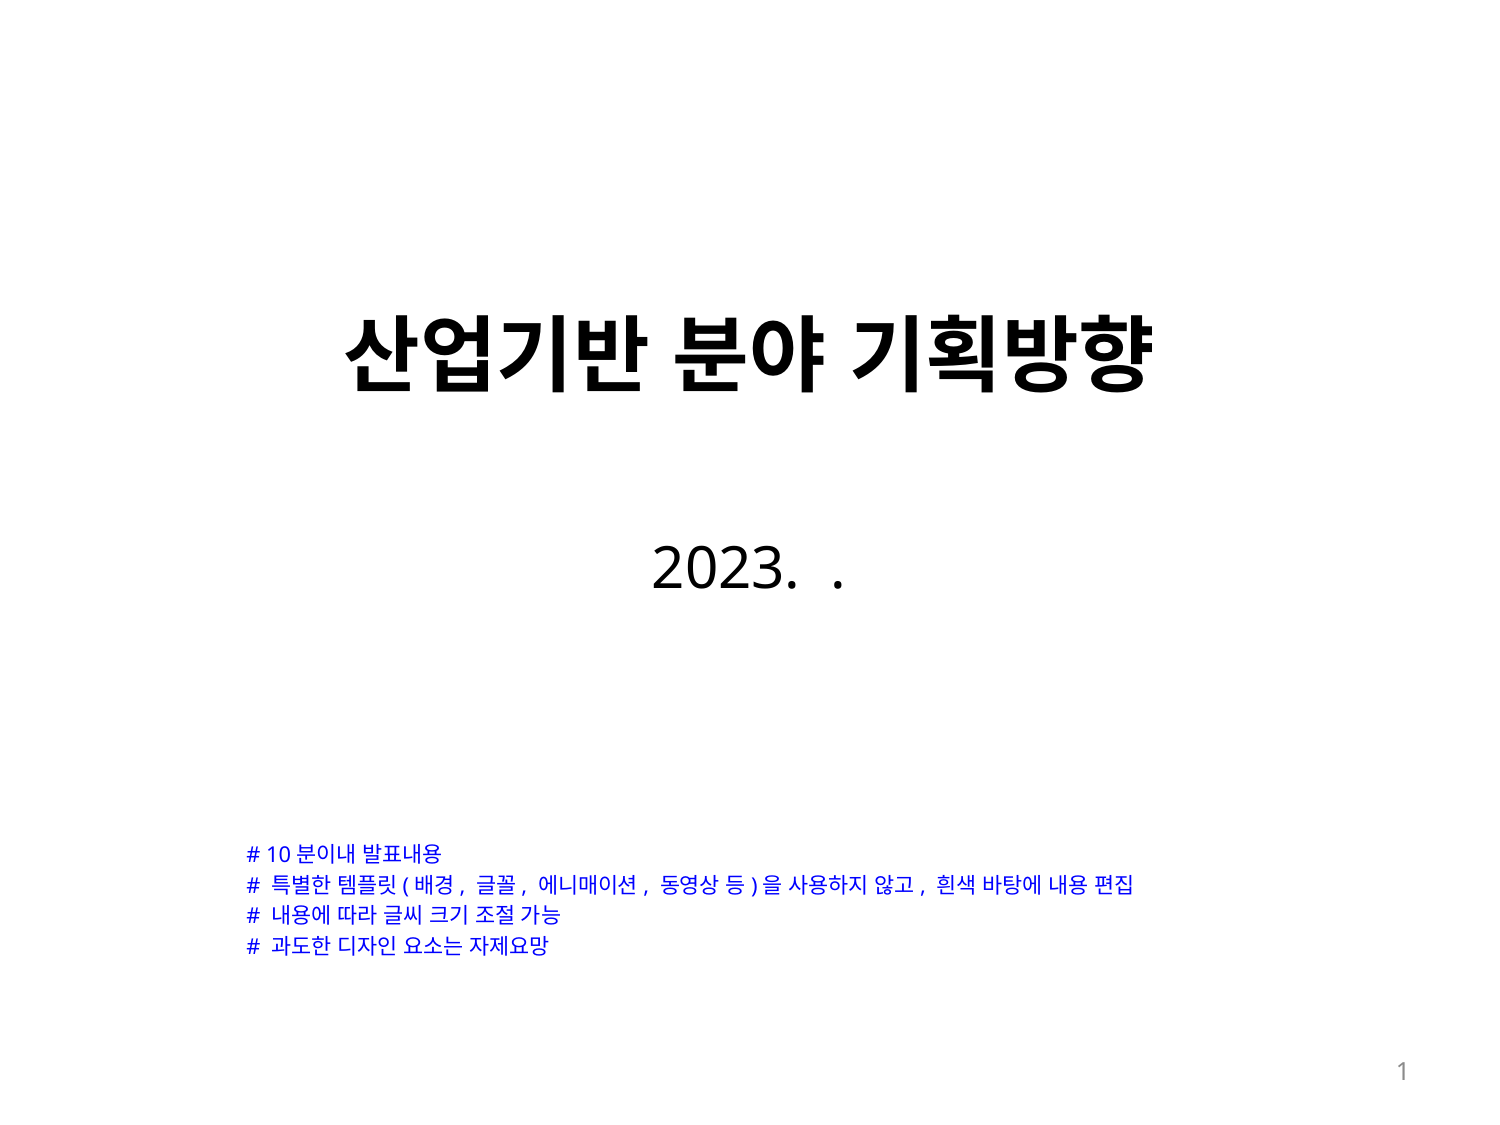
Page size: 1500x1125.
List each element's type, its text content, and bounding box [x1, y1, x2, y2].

text_box [219, 696, 1270, 984]
title 산업기반 분야 기획방향 [123, 231, 1399, 473]
text_box # 10분이내 발표내용 # 특별한 템플릿(배경, 글꼴, 에니매이션, 동영상 등)을 사용하지 않고, 흰색 바탕에 내용 편집 # 내용에 따라 글씨 크기 조절 가능 # 과도한 디자인 요소는 자제요망 [231, 833, 1317, 965]
subtitle 2023. . [224, 523, 1275, 610]
slide_number 1 [1074, 1042, 1425, 1103]
